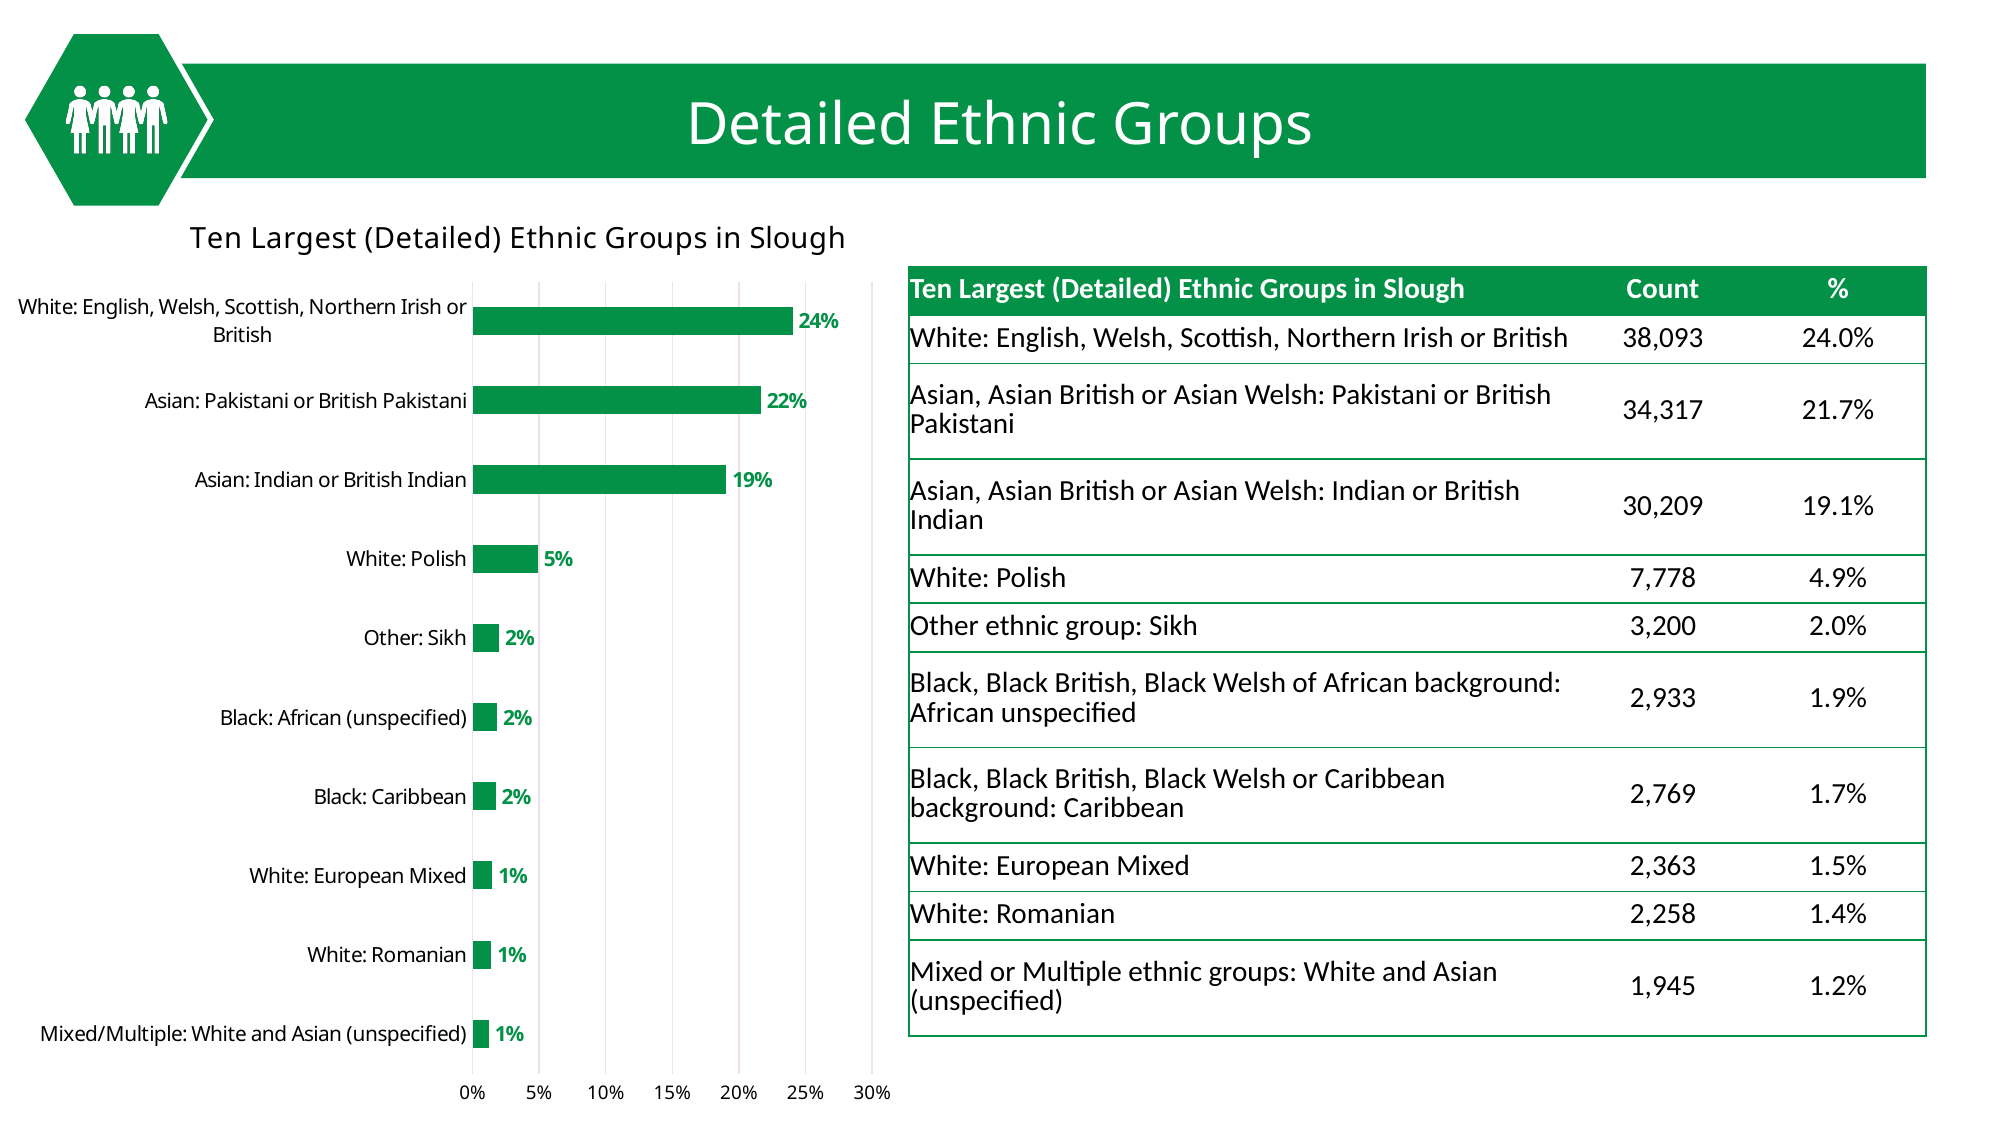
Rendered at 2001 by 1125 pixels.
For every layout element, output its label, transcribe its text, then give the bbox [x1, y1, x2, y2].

table_cell 2,933 [1575, 653, 1751, 747]
table_cell 1,945 [1575, 941, 1751, 1035]
table_cell 1.7% [1751, 748, 1925, 842]
table_cell Other ethnic group: Sikh [910, 604, 1575, 651]
table_cell White: Polish [910, 556, 1575, 602]
table_cell Mixed or Multiple ethnic groups: White and Asian (unspecified) [910, 941, 1575, 1035]
table_cell Black, Black British, Black Welsh or Caribbean background: Caribbean [910, 748, 1575, 842]
table_cell 24.0% [1751, 316, 1925, 363]
chart [0, 177, 910, 1125]
table_cell 2,769 [1575, 748, 1751, 842]
table_cell 1.4% [1751, 892, 1925, 939]
table_cell White: English, Welsh, Scottish, Northern Irish or British [910, 316, 1575, 363]
table_cell 7,778 [1575, 556, 1751, 602]
table_cell Asian, Asian British or Asian Welsh: Pakistani or British Pakistani [910, 364, 1575, 458]
table_cell 19.1% [1751, 460, 1925, 554]
table_cell 1.9% [1751, 653, 1925, 747]
table_cell 2,258 [1575, 892, 1751, 939]
title Detailed Ethnic Groups [180, 63, 1927, 179]
table_header Ten Largest (Detailed) Ethnic Groups in Slough [910, 268, 1575, 314]
table_cell 2.0% [1751, 604, 1925, 651]
table_cell 2,363 [1575, 844, 1751, 891]
table_cell 1.2% [1751, 941, 1925, 1035]
table_cell 21.7% [1751, 364, 1925, 458]
picture [1720, 1011, 1986, 1107]
table_header Count [1575, 268, 1751, 314]
table_cell White: European Mixed [910, 844, 1575, 891]
table_cell Asian, Asian British or Asian Welsh: Indian or British Indian [910, 460, 1575, 554]
table_cell 30,209 [1575, 460, 1751, 554]
table_cell White: Romanian [910, 892, 1575, 939]
table_cell 34,317 [1575, 364, 1751, 458]
table_header % [1751, 268, 1925, 314]
table_cell 1.5% [1751, 844, 1925, 891]
table_cell 38,093 [1575, 316, 1751, 363]
table_cell 3,200 [1575, 604, 1751, 651]
picture [58, 61, 175, 178]
table_cell Black, Black British, Black Welsh of African background: African unspecified [910, 653, 1575, 747]
table_cell 4.9% [1751, 556, 1925, 602]
text_box [20, 30, 212, 177]
